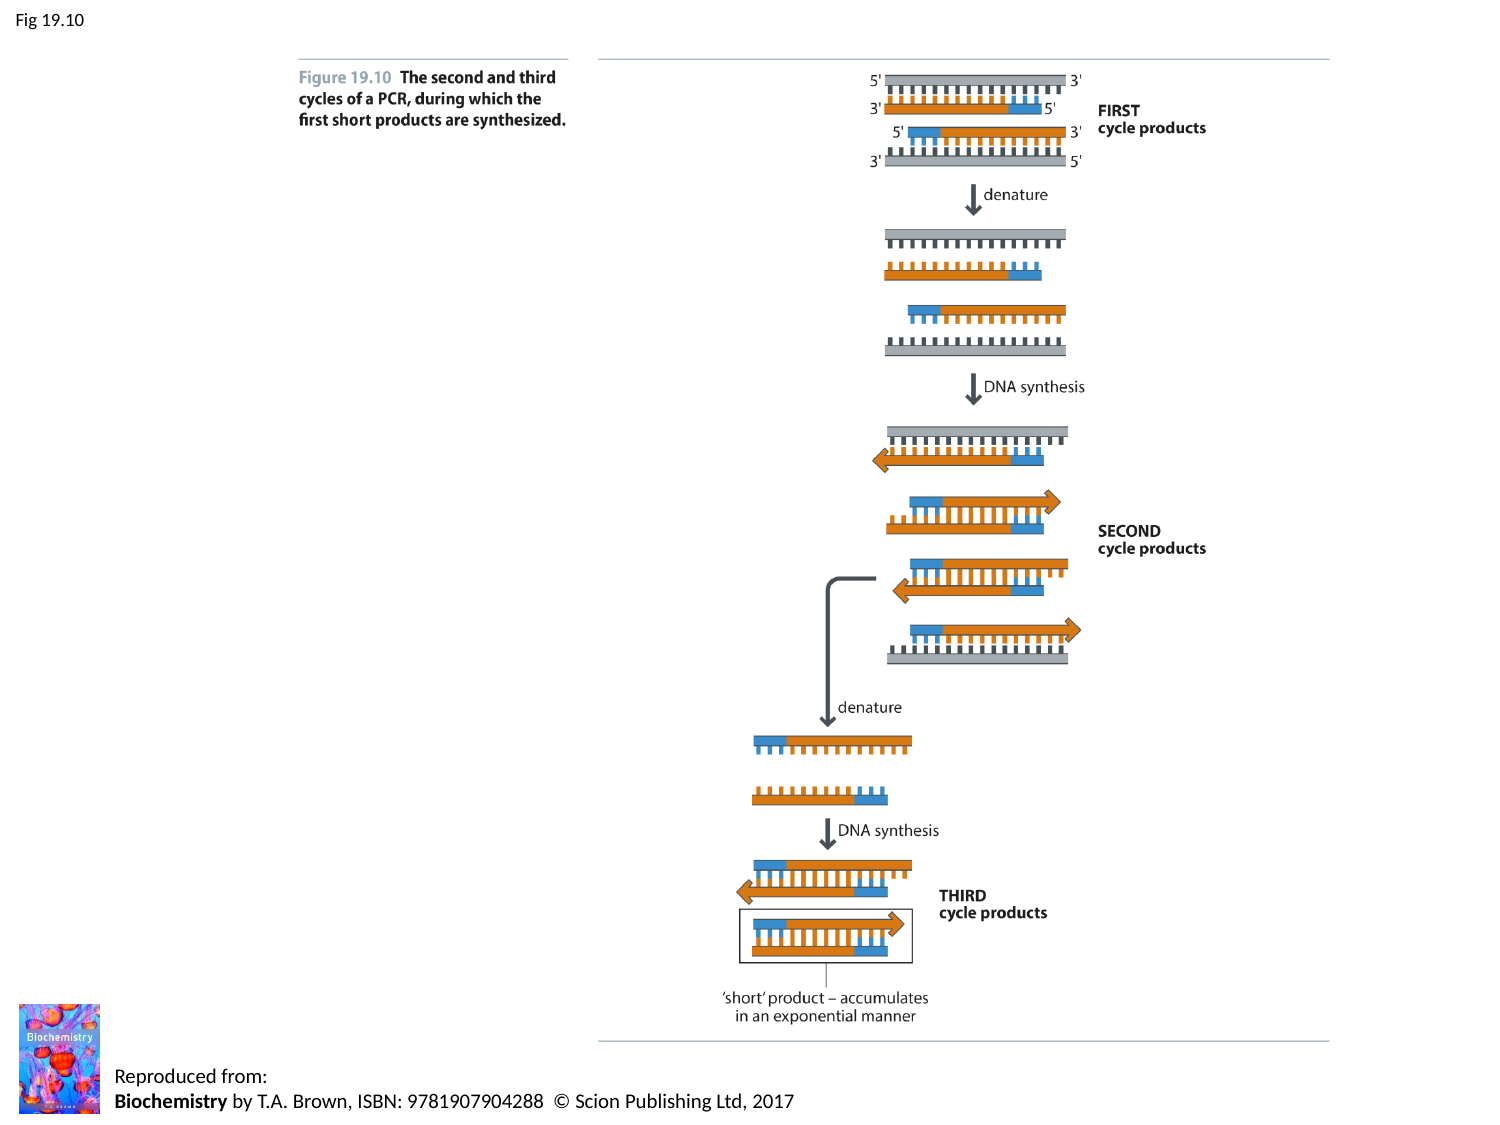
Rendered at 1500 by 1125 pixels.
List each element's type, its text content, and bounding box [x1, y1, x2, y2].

picture [287, 49, 1349, 1054]
picture [19, 1004, 101, 1114]
title Fig 19.10 [0, 0, 100, 38]
text_box Reproduced from: Biochemistry by T.A. Brown, ISBN: 9781907904288 © Scion Publishing Ltd, 2017 [101, 1055, 838, 1121]
